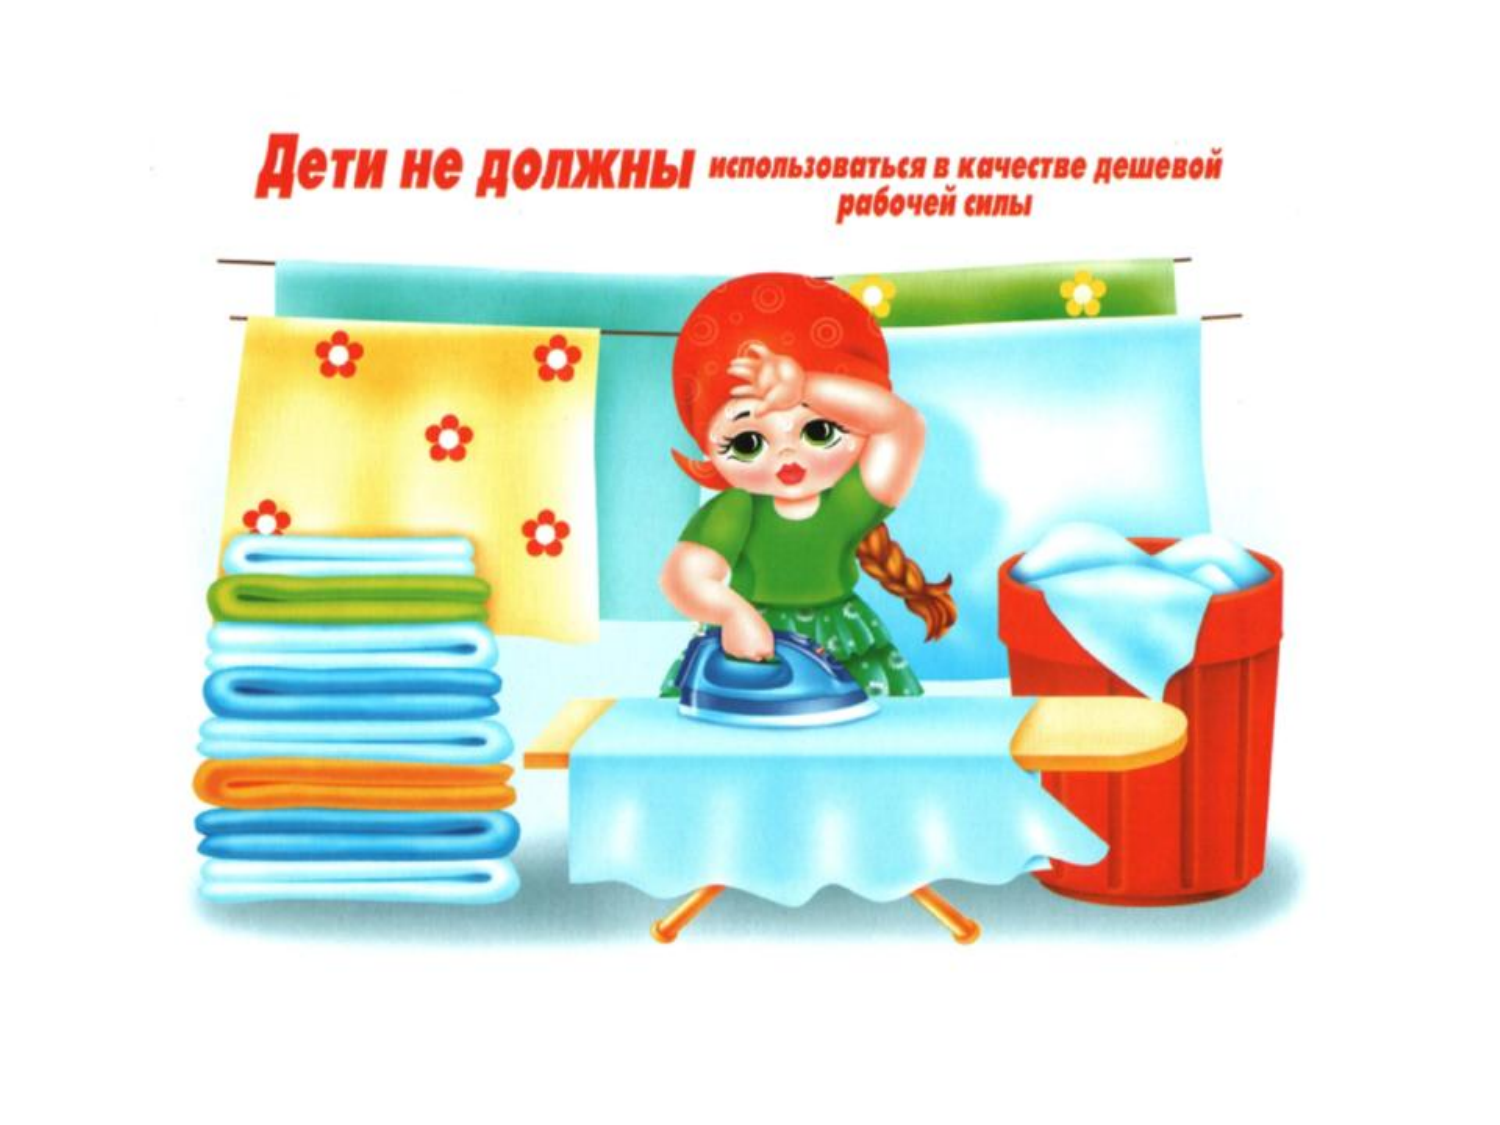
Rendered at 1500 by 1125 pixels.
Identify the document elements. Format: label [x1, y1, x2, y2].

picture [124, 58, 1376, 1003]
